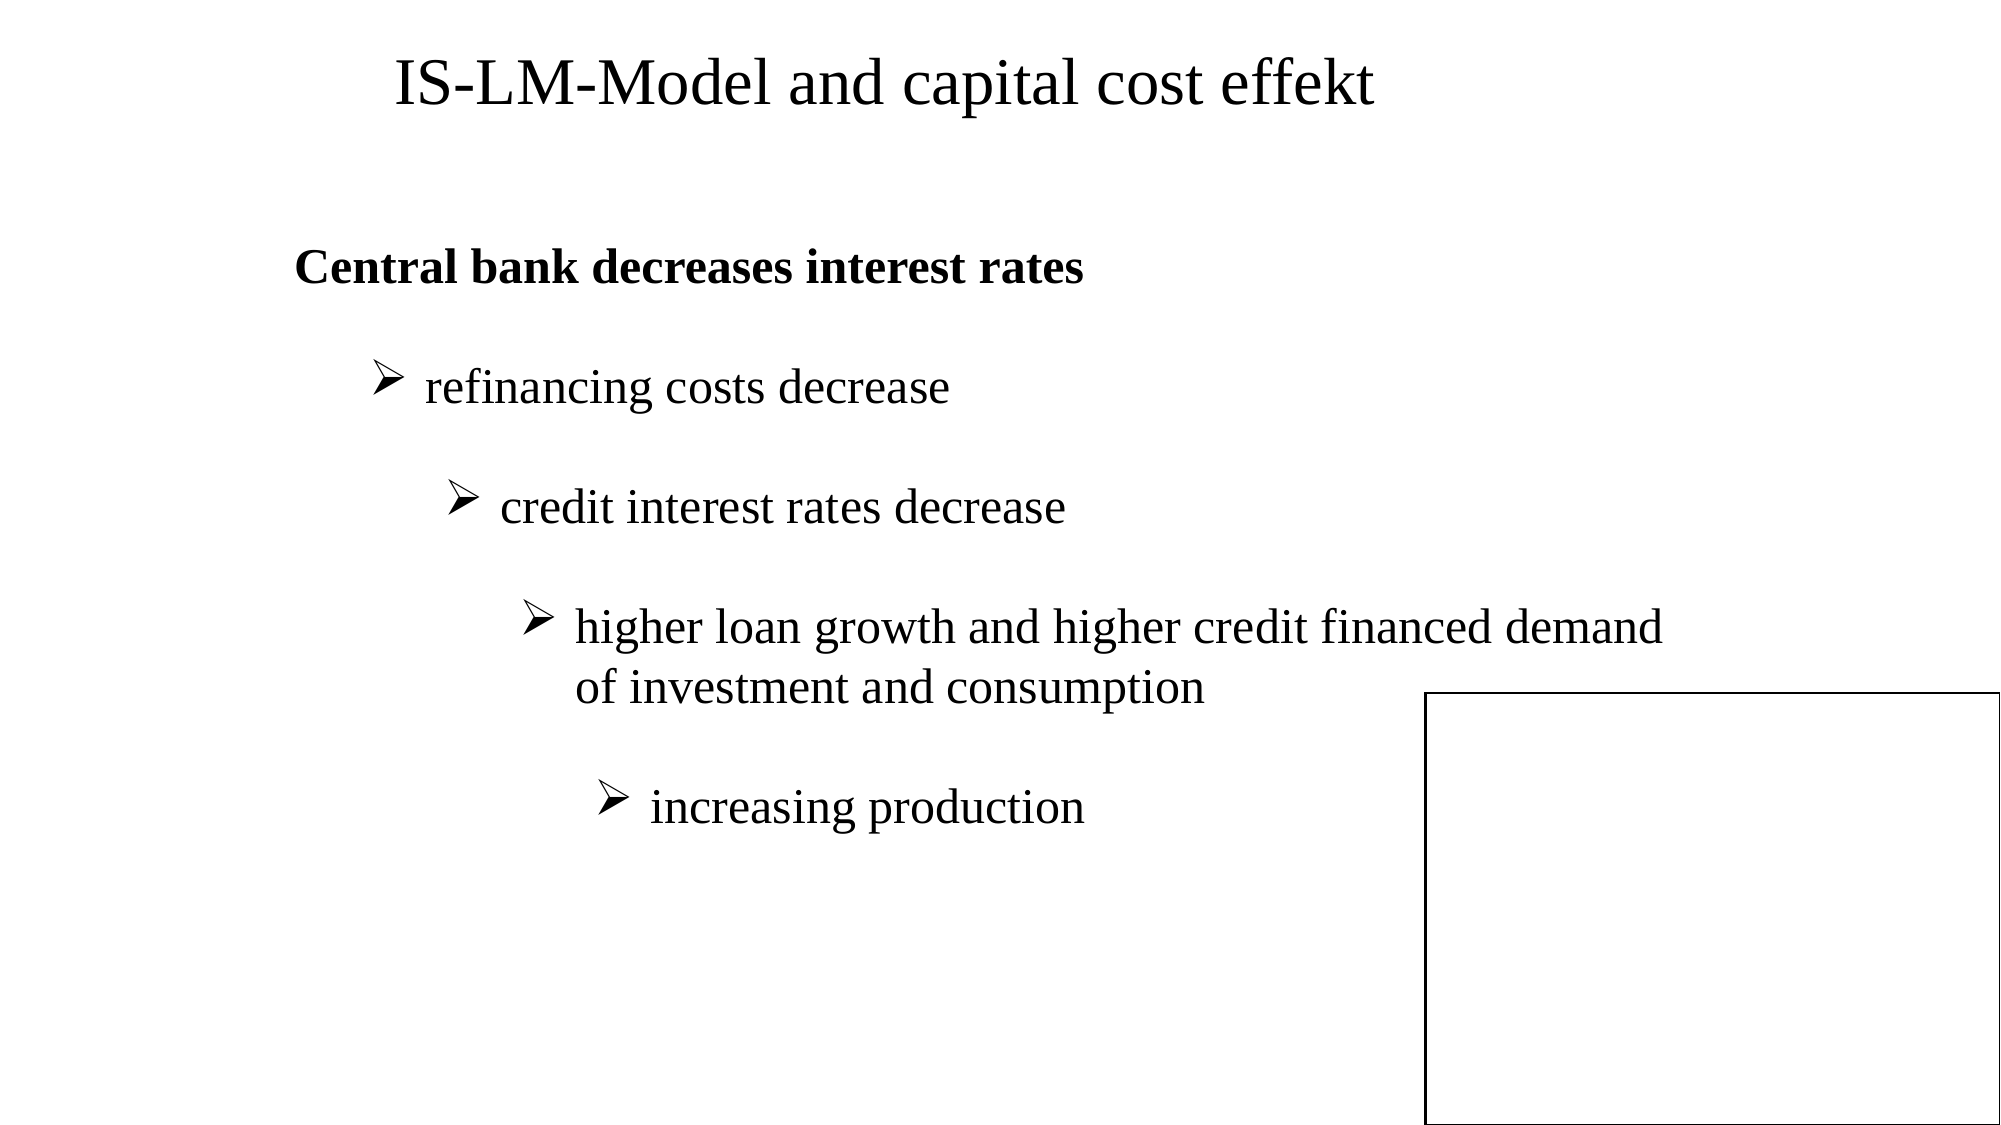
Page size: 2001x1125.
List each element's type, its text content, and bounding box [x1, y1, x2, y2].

text_box Central bank decreases interest rates refinancing costs decrease credit interest rates decrease higher loan growth and higher credit financed demand of investment and consumption increasing production [279, 166, 1733, 956]
text_box [1424, 692, 2000, 1125]
text_box IS-LM-Model and capital cost effekt [262, 17, 1509, 140]
